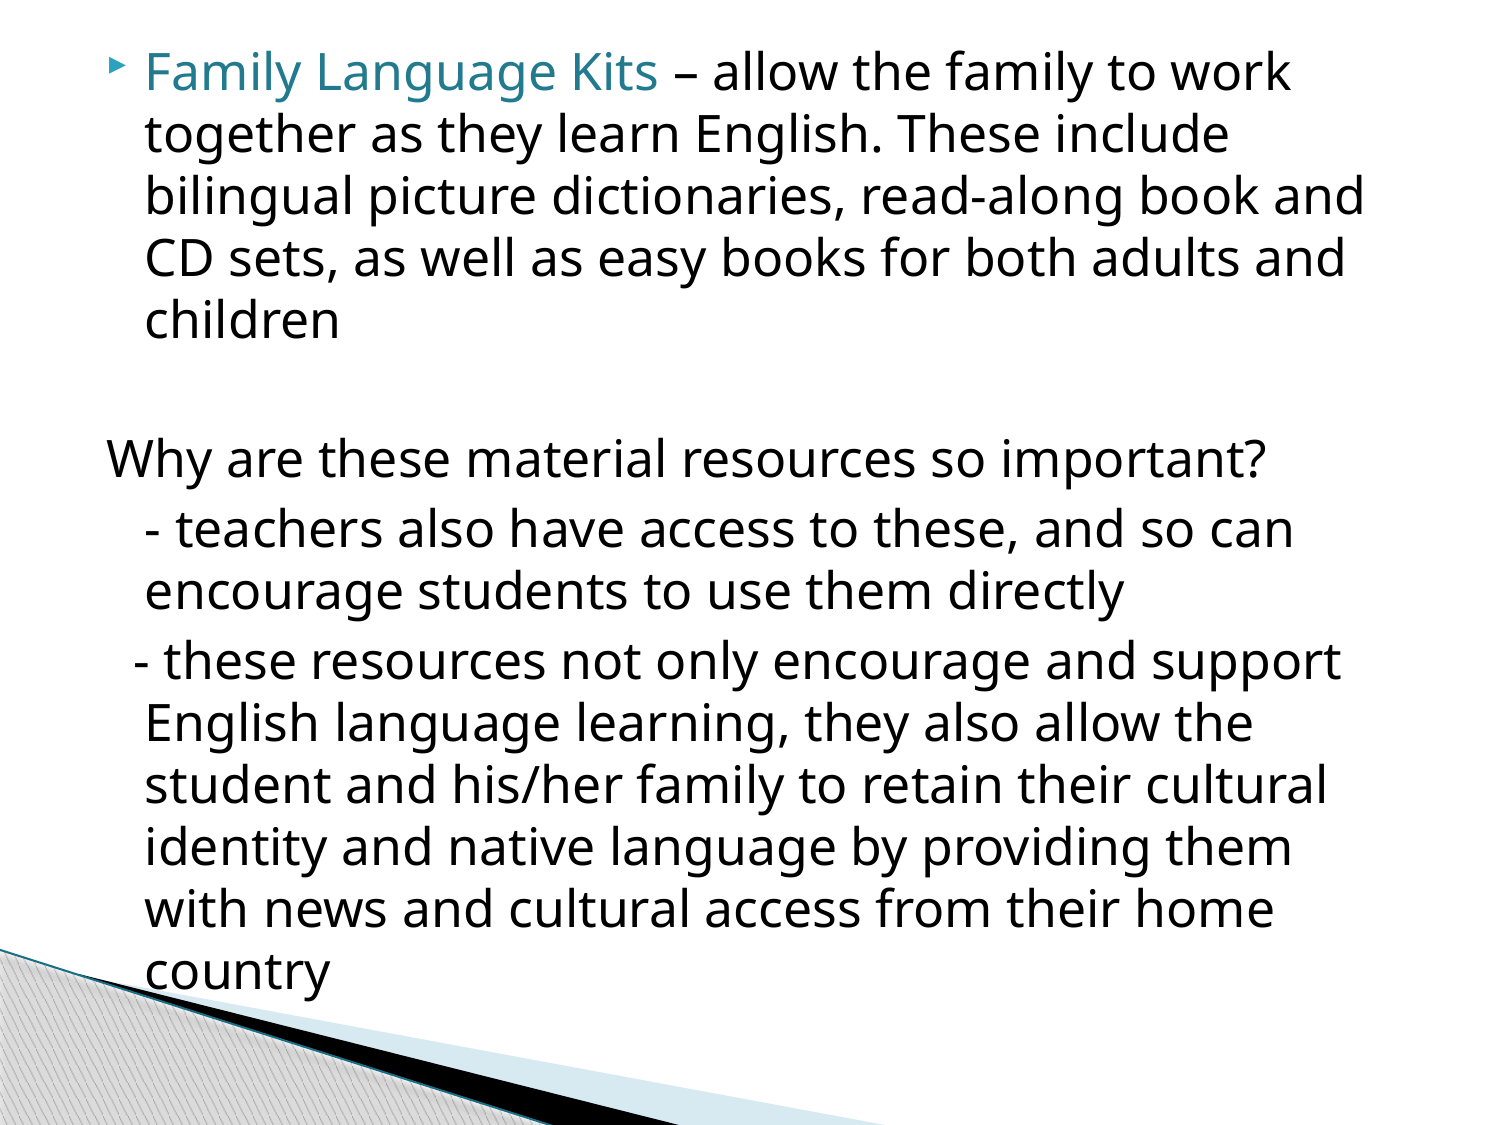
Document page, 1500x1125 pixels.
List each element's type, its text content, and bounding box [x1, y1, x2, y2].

list Family Language Kits – allow the family to work together as they learn English. These include bilingual picture dictionaries, read-along book and CD sets, as well as easy books for both adults and children Why are these material resources so important? - teachers also have access to these, and so can encourage students to use them directly - these resources not only encourage and support English language learning, they also allow the student and his/her family to retain their cultural identity and native language by providing them with news and cultural access from their home country [75, 30, 1425, 1083]
